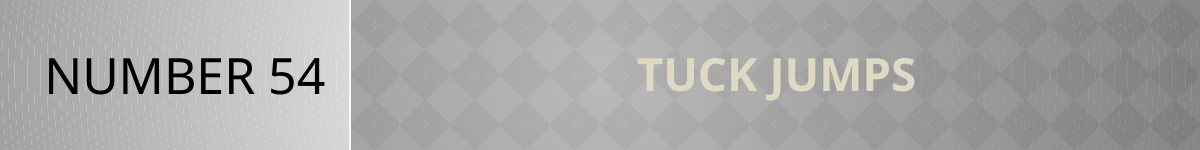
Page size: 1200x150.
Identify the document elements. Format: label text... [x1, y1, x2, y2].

title Tuck jumps [441, 37, 1112, 101]
text_box NUMBER 54 [29, 37, 341, 113]
